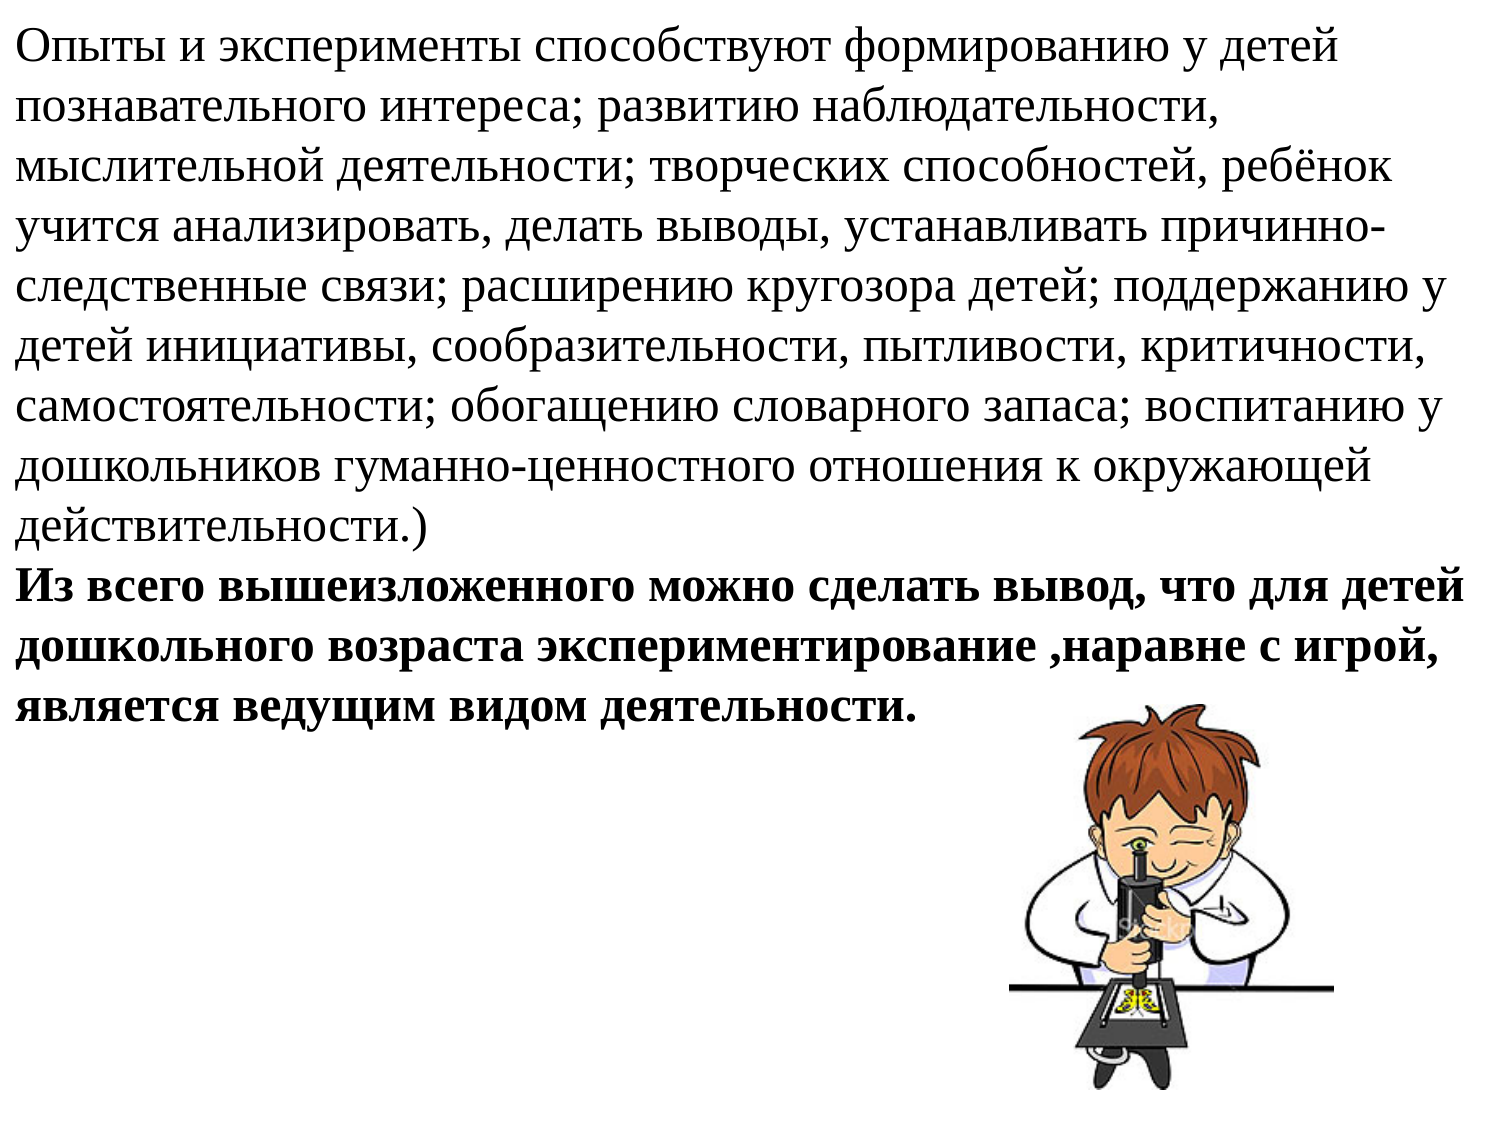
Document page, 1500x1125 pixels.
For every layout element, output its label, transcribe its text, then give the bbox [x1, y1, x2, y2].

text_box Опыты и эксперименты способствуют формированию у детей познавательного интереса; развитию наблюдательности, мыслительной деятельности; творческих способностей, ребёнок учится анализировать, делать выводы, устанавливать причинно-следственные связи; расширению кругозора детей; поддержанию у детей инициативы, сообразительности, пытливости, критичности, самостоятельности; обогащению словарного запаса; воспитанию у дошкольников гуманно-ценностного отношения к окружающей действительности.) Из всего вышеизложенного можно сделать вывод, что для детей дошкольного возраста экспериментирование ,наравне с игрой, является ведущим видом деятельности. [0, 3, 1500, 739]
picture [1009, 703, 1334, 1090]
